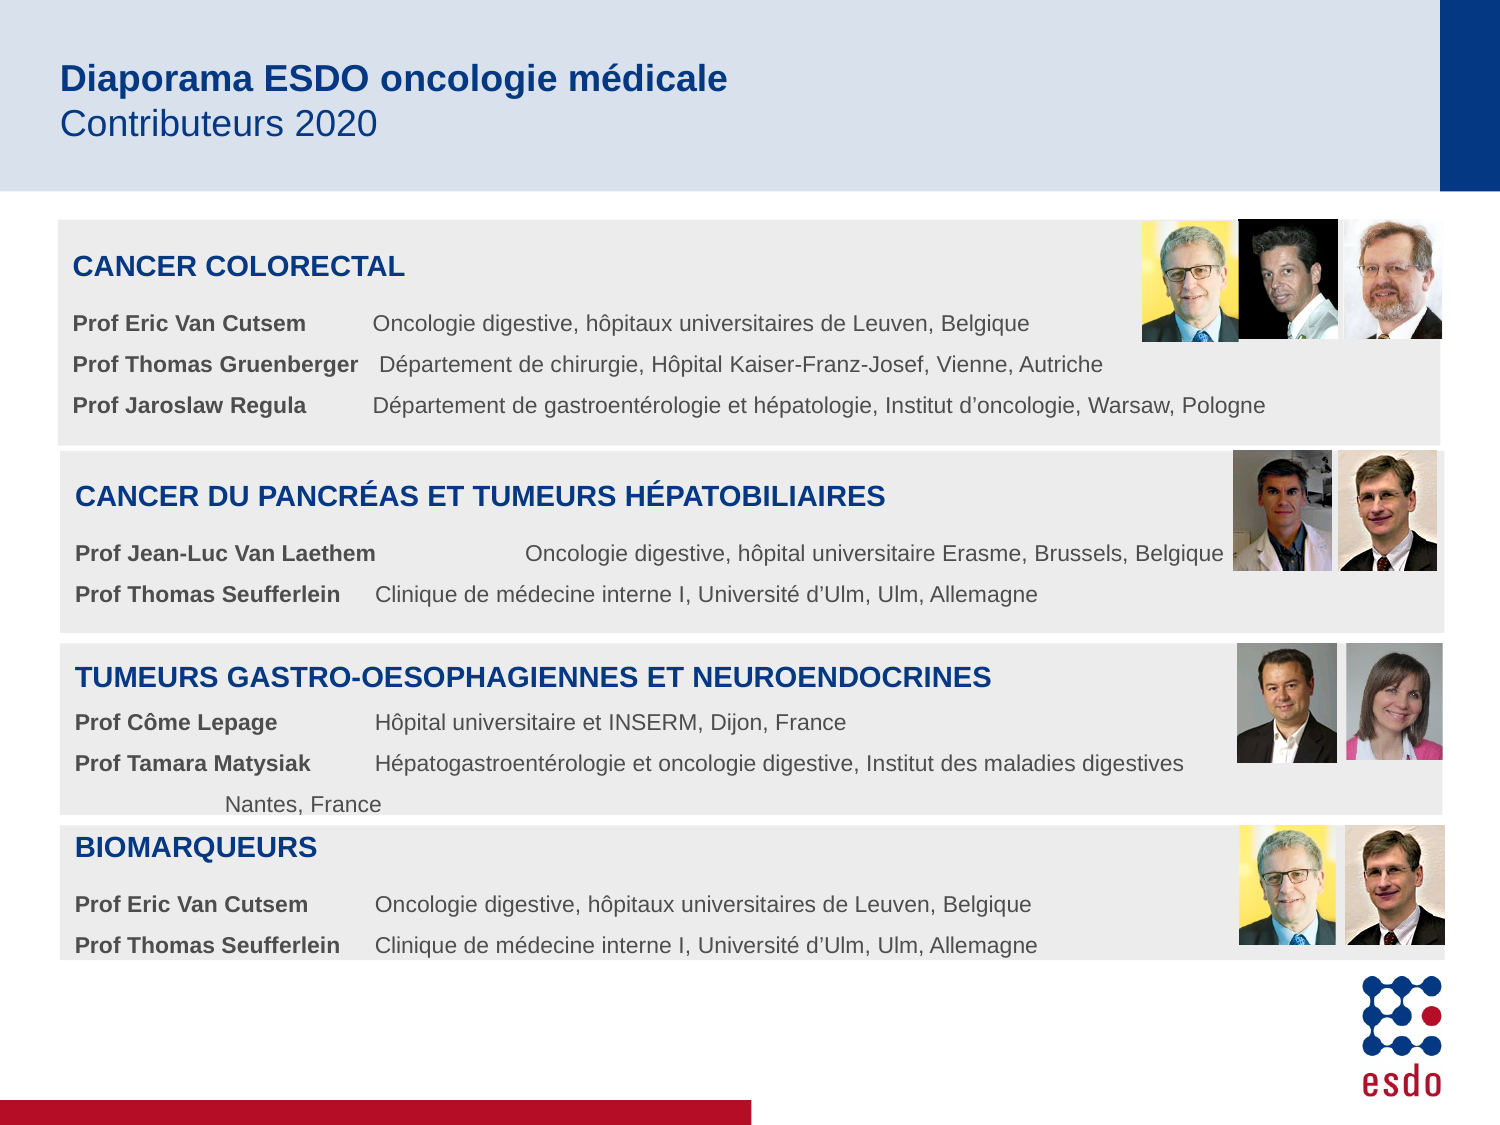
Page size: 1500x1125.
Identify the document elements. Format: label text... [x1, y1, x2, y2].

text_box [59, 825, 1445, 961]
picture [1361, 976, 1443, 1099]
picture [1141, 221, 1239, 342]
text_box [57, 219, 1443, 446]
title Diaporama ESDO oncologie médicale Contributeurs 2020 [59, 29, 1412, 162]
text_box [1234, 645, 1443, 769]
text_box TUMEURS GASTRO-OESOPHAGIENNES ET NEUROENDOCRINES Prof Côme Lepage Hôpital universitaire et INSERM, Dijon, France Prof Tamara Matysiak Hépatogastroentérologie et oncologie digestive, Institut des maladies digestives Nantes, France [59, 643, 1443, 815]
picture [1238, 825, 1336, 945]
picture [1237, 643, 1338, 764]
picture [1346, 643, 1443, 760]
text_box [59, 450, 1445, 634]
